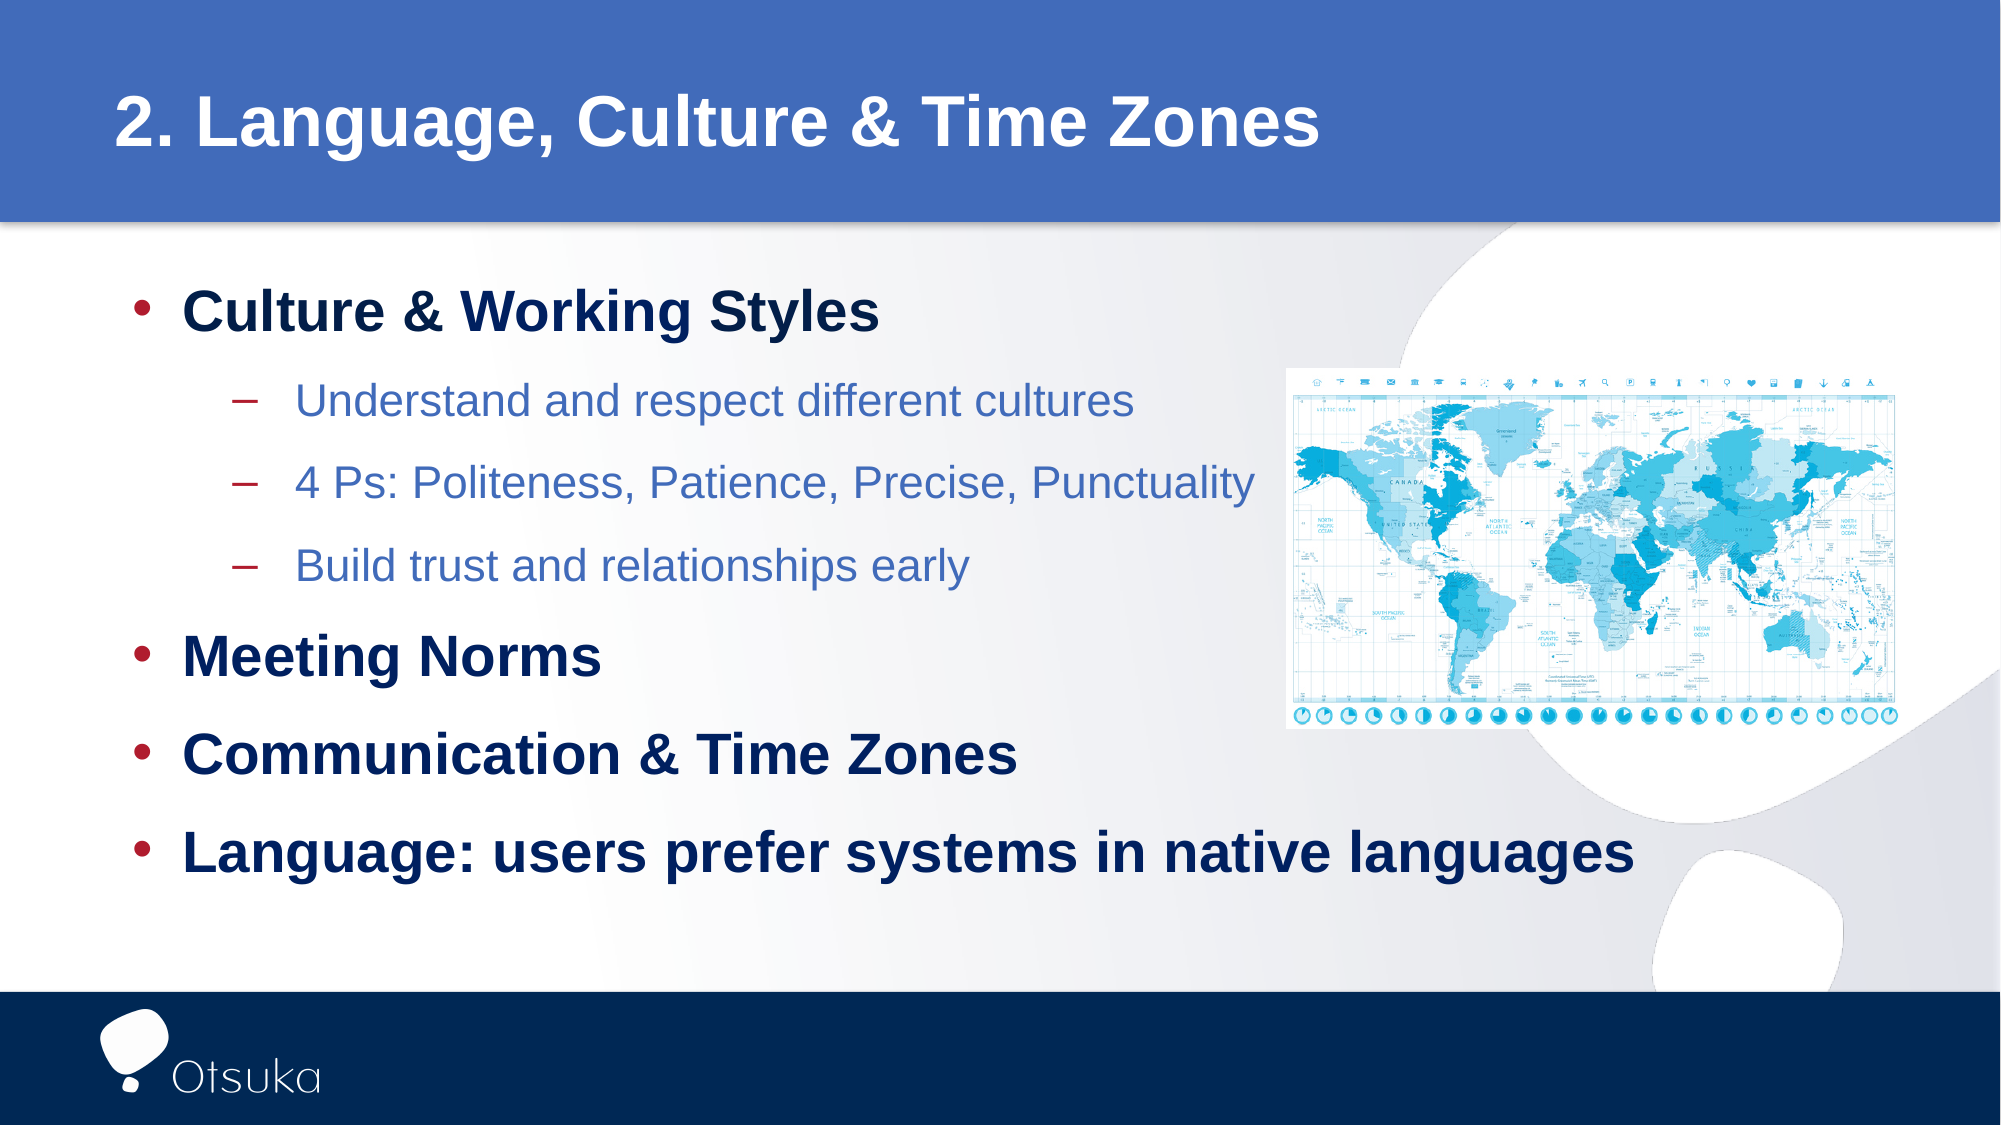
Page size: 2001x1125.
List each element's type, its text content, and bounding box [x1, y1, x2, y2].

picture [99, 1008, 319, 1093]
picture [1286, 222, 2000, 991]
list Culture & Working Styles Understand and respect different cultures 4 Ps: Politeness, Patience, Precise, Punctuality Build trust and relationships early Meeting Norms Communication & Time Zones Language: users prefer systems in native languages [117, 265, 1900, 994]
title 2. Language, Culture & Time Zones [99, 35, 1900, 200]
